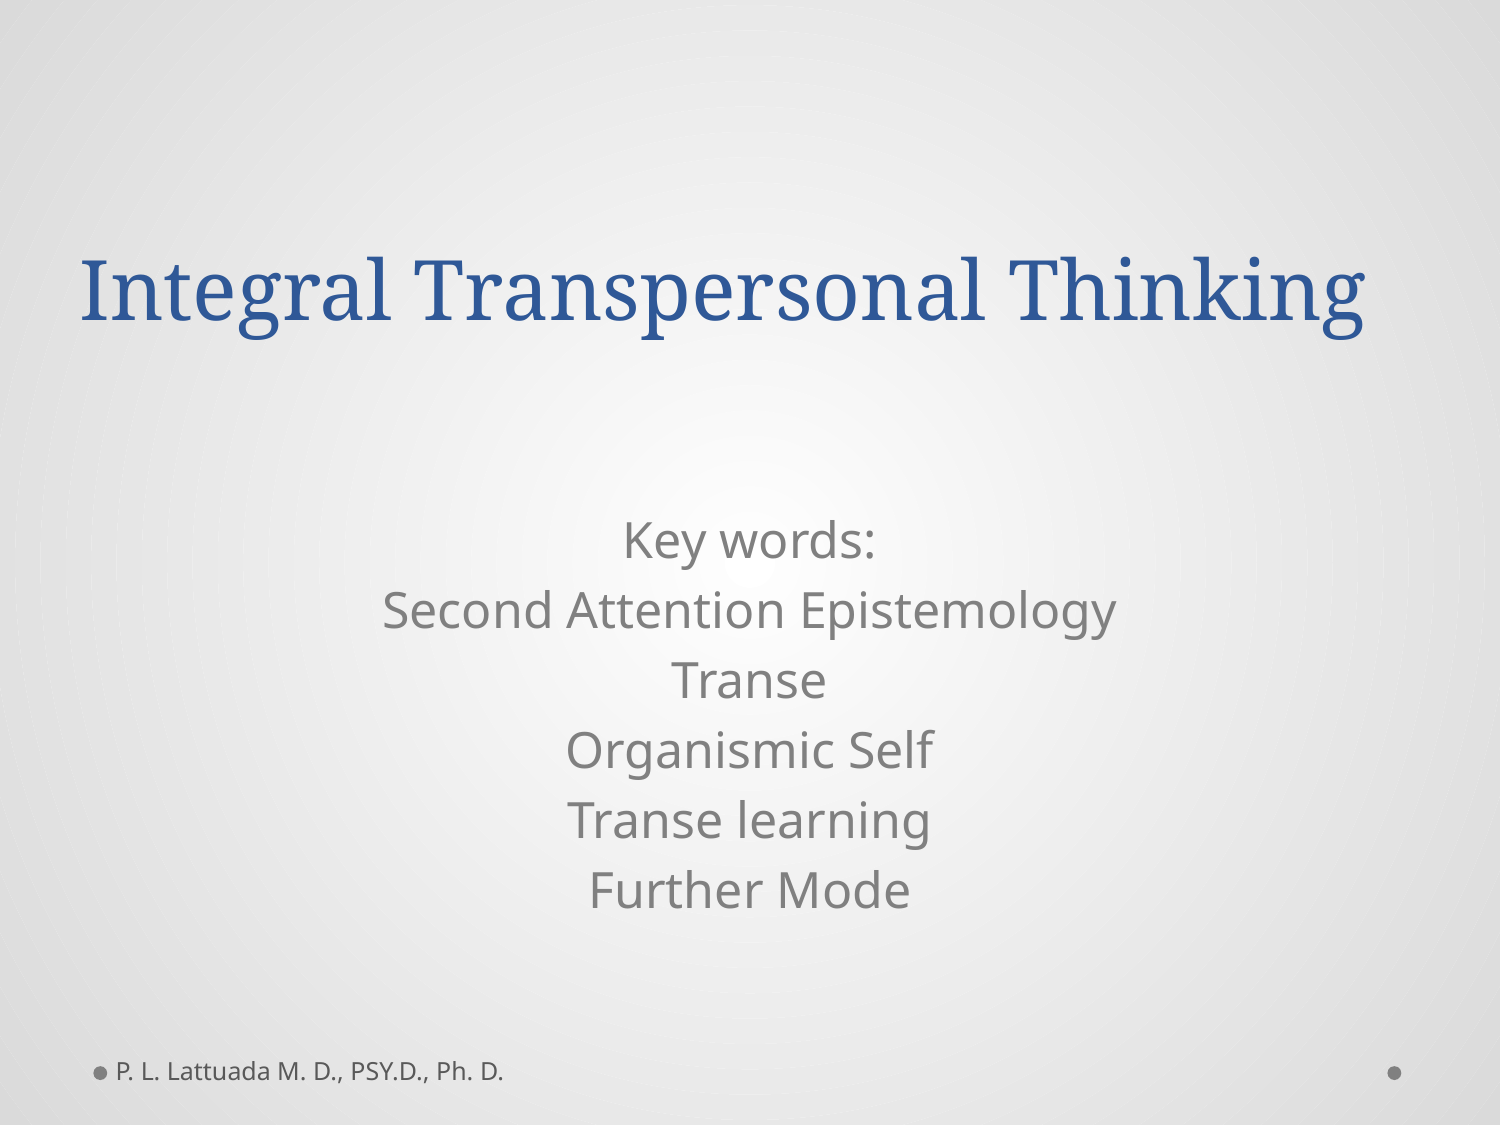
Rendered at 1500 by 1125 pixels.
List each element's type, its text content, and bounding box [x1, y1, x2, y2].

title Integral Transpersonal Thinking [48, 162, 1399, 425]
list Key words: Second Attention Epistemology Transe Organismic Self Transe learning Further Mode [75, 501, 1425, 1005]
footer P. L. Lattuada M. D., PSY.D., Ph. D. [108, 1042, 576, 1103]
